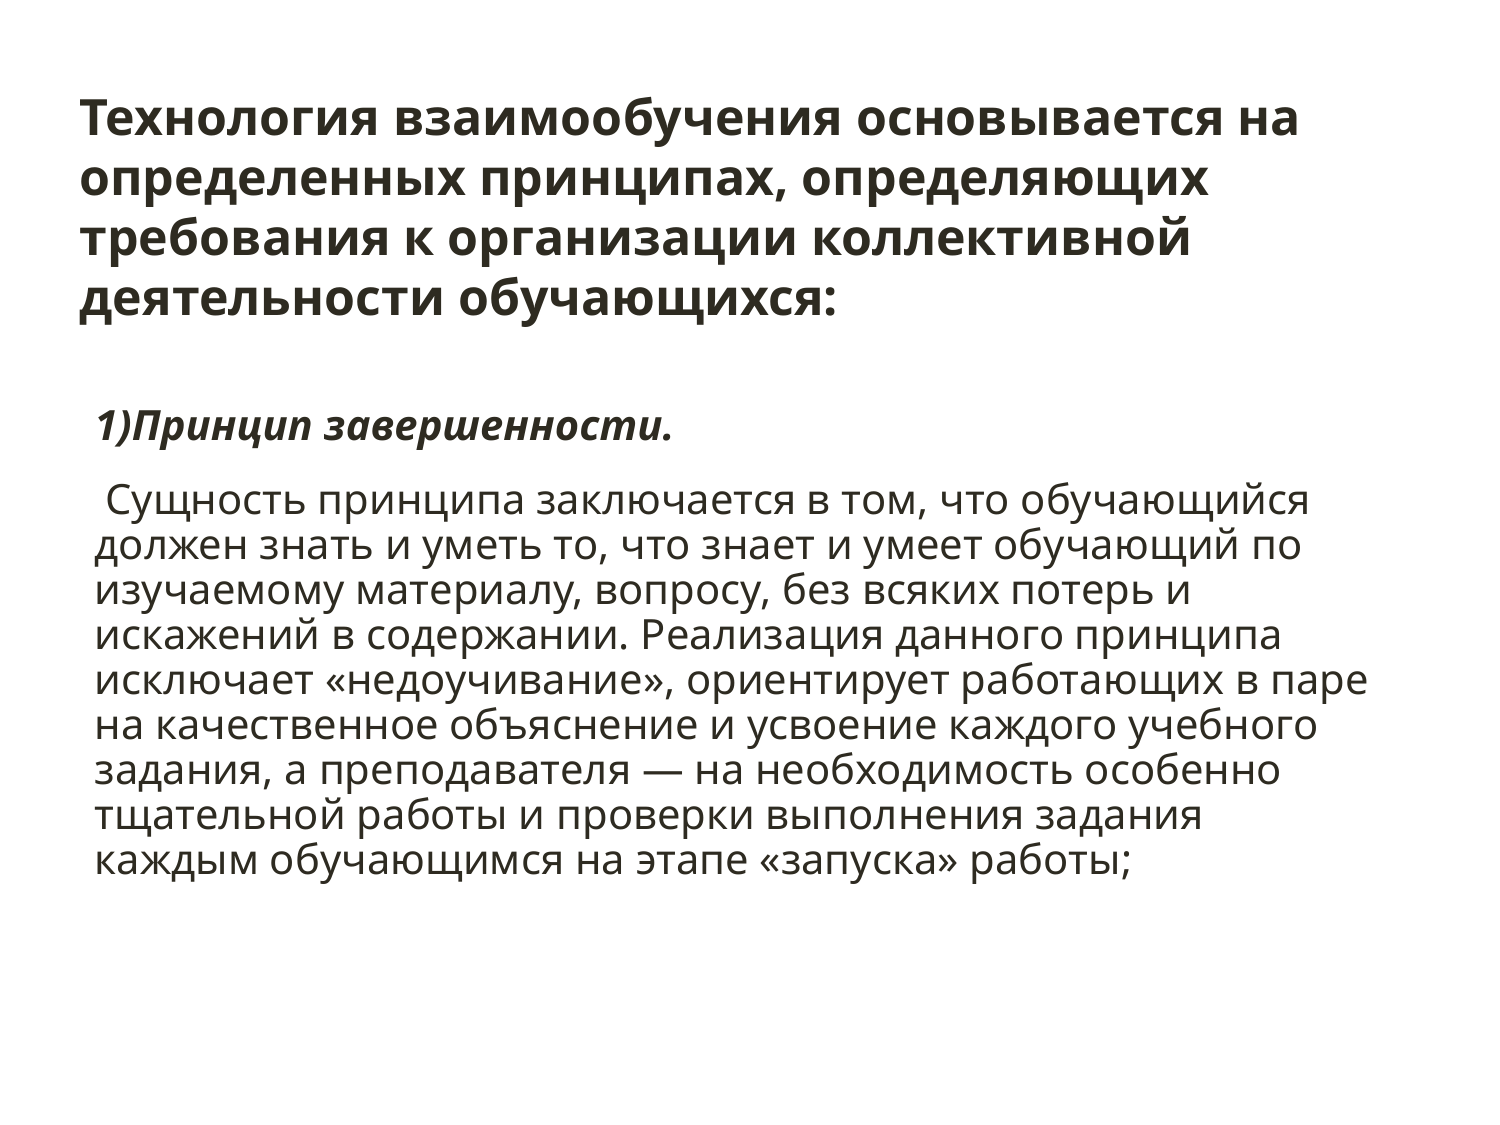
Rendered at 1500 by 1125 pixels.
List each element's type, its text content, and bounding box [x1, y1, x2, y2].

text_box Технология взаимообучения основывается на определенных принципах, определяющих требования к организации коллектив­ной деятельности обучающихся: [64, 78, 1436, 333]
text_box 1)Принцип завершенности. Сущность принципа заключается в том, что обучающий­ся должен знать и уметь то, что знает и умеет обучающий по изу­чаемому материалу, вопросу, без всяких потерь и искажений в содержании. Реализация данного принципа исключает «недоучивание», ориентирует работающих в паре на качественное объяс­нение и усвоение каждого учебного задания, а преподавателя — на необходимость особенно тщательной работы и проверки вы­полнения задания каждым обучающимся на этапе «запуска» ра­боты; [64, 397, 1388, 1125]
